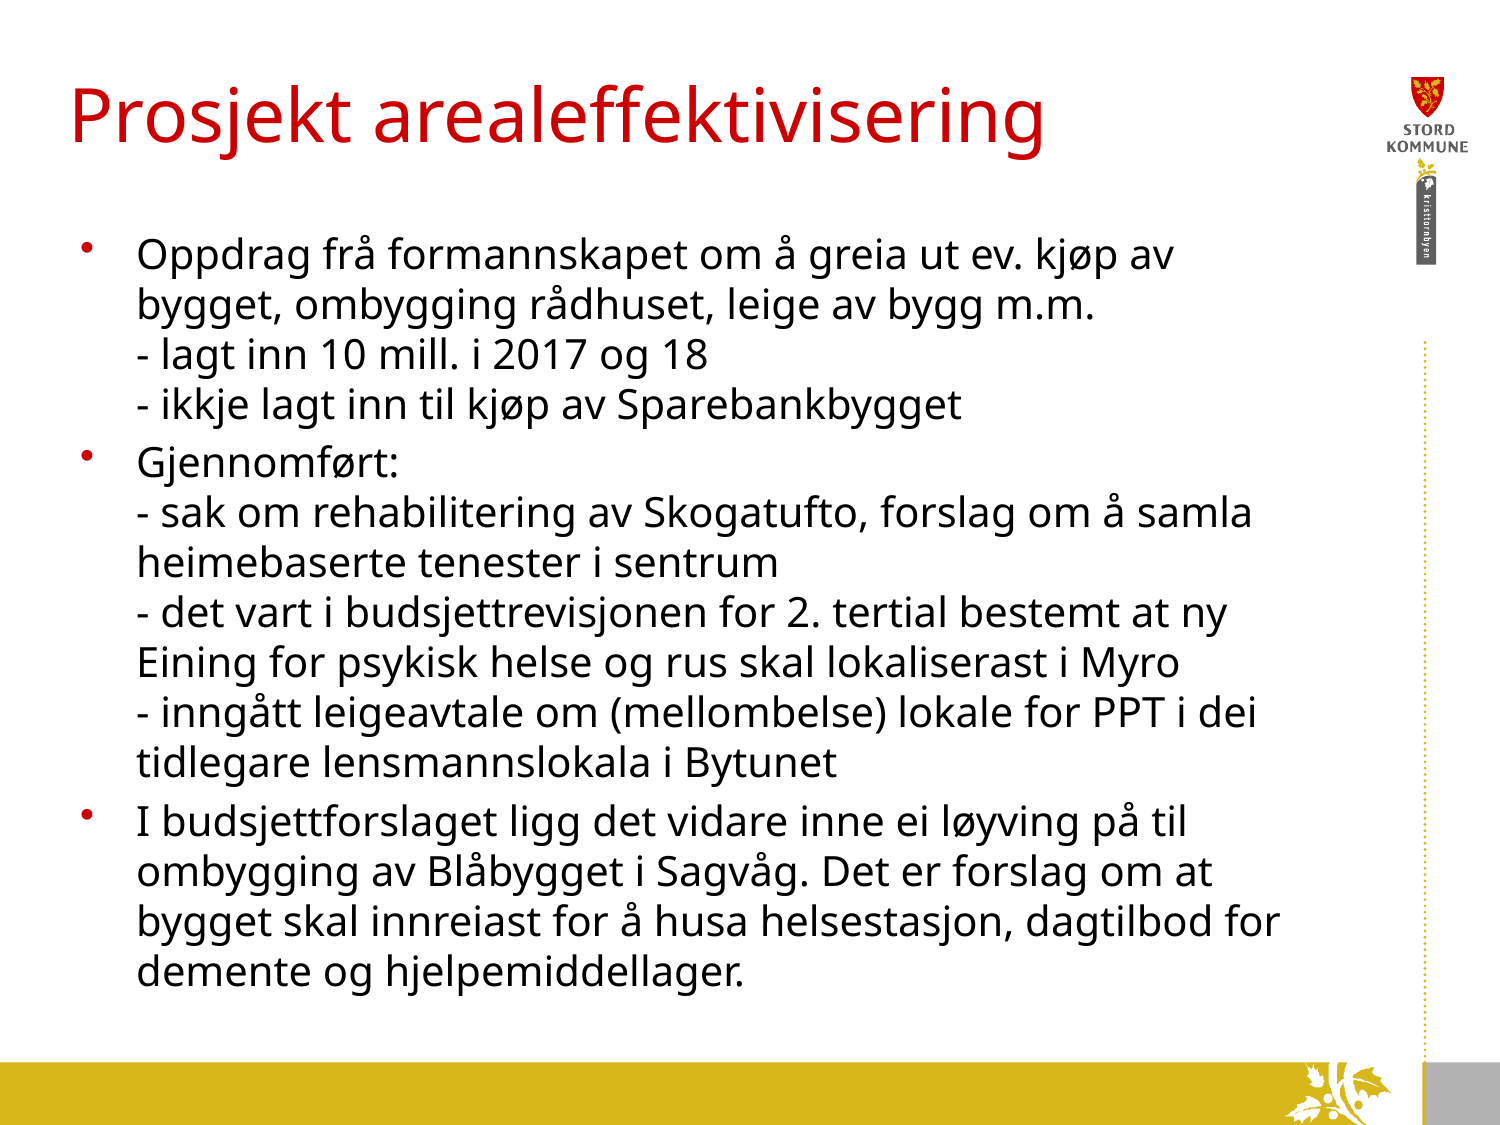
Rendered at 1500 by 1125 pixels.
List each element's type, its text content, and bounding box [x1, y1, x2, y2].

title Prosjekt arealeffektivisering [52, 18, 1329, 207]
list Oppdrag frå formannskapet om å greia ut ev. kjøp av bygget, ombygging rådhuset, leige av bygg m.m. - lagt inn 10 mill. i 2017 og 18 - ikkje lagt inn til kjøp av Sparebankbygget Gjennomført: - sak om rehabilitering av Skogatufto, forslag om å samla heimebaserte tenester i sentrum - det vart i budsjettrevisjonen for 2. tertial bestemt at ny Eining for psykisk helse og rus skal lokaliserast i Myro - inngått leigeavtale om (mellombelse) lokale for PPT i dei tidlegare lensmannslokala i Bytunet I budsjettforslaget ligg det vidare inne ei løyving på til ombygging av Blåbygget i Sagvåg. Det er forslag om at bygget skal innreiast for å husa helsestasjon, dagtilbod for demente og hjelpemiddellager. [64, 219, 1341, 896]
